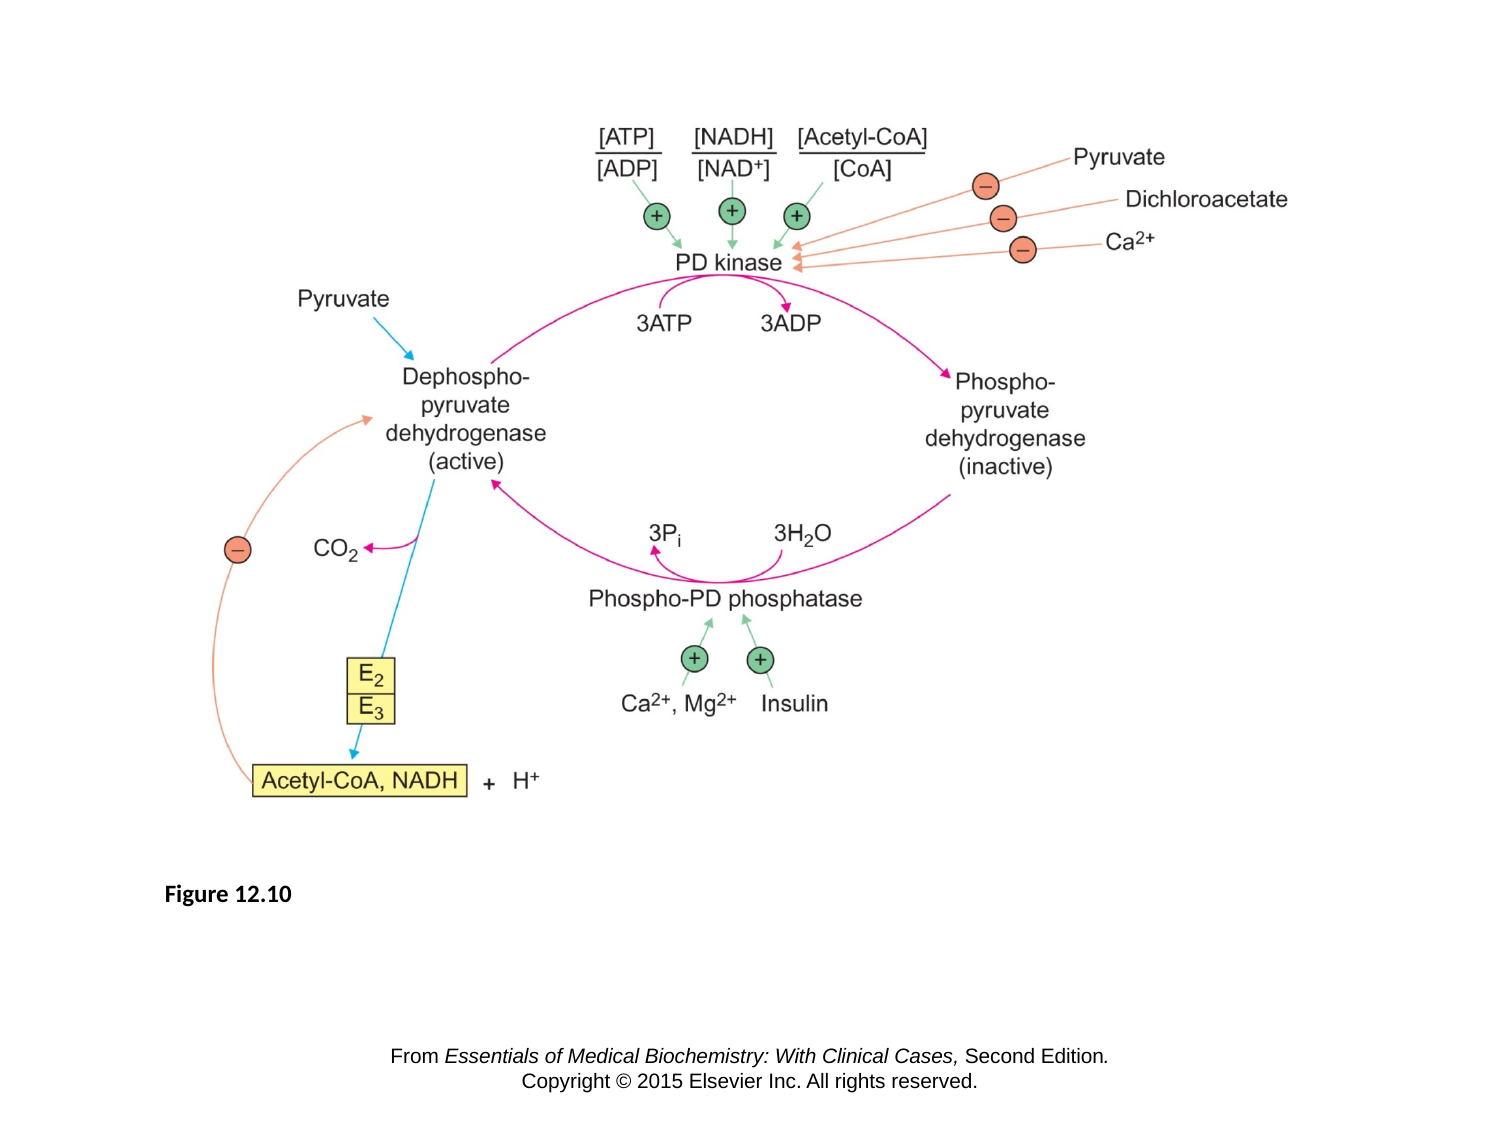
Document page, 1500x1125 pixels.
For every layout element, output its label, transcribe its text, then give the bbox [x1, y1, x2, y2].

text_box Figure 12.10 [150, 870, 325, 915]
picture [212, 124, 1288, 798]
footer From Essentials of Medical Biochemistry: With Clinical Cases, Second Edition. Copyright © 2015 Elsevier Inc. All rights reserved. [350, 1037, 1150, 1098]
